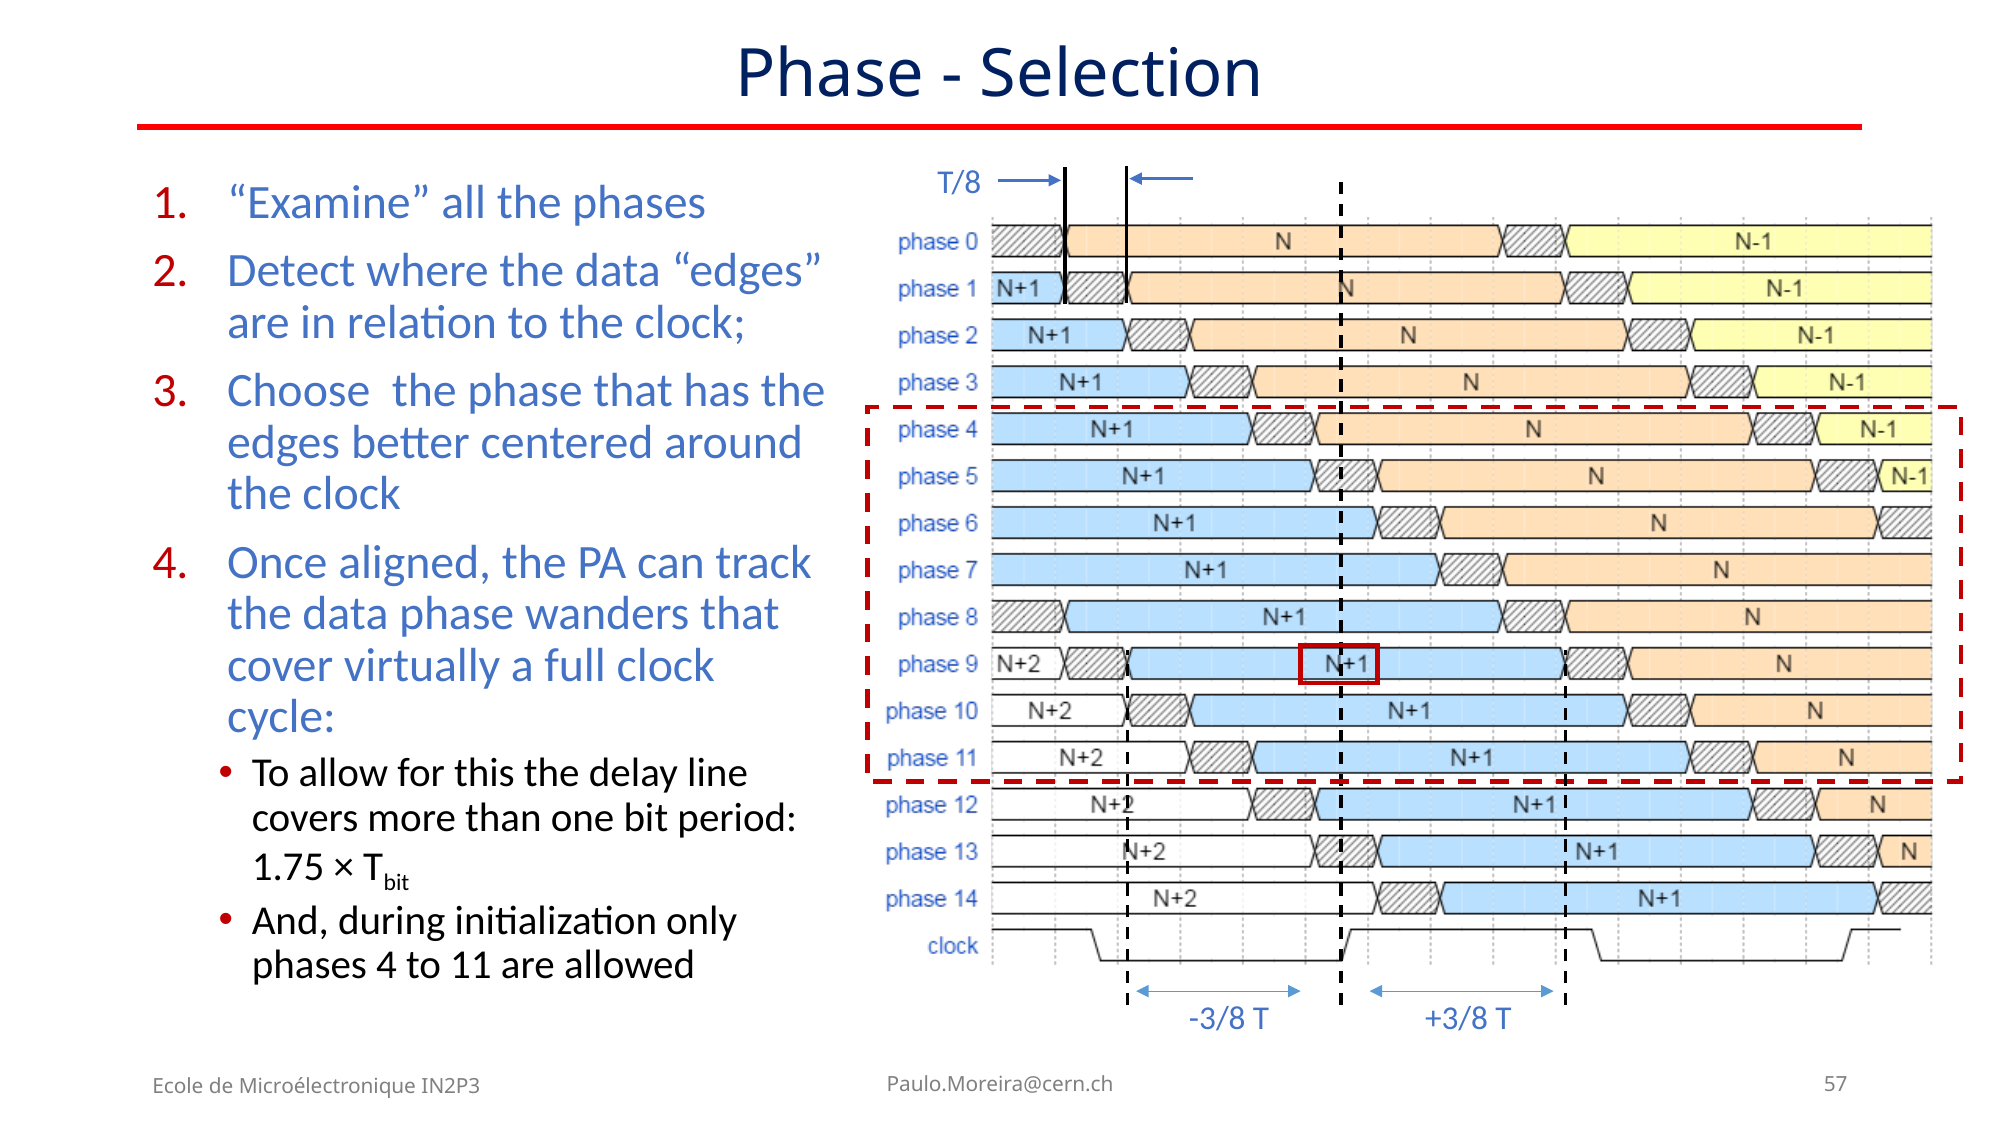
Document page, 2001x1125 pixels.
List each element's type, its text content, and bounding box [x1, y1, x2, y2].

text_box +3/8 T [1410, 992, 1527, 1044]
text_box -3/8 T [1174, 992, 1285, 1044]
slide_number 57 [1412, 1067, 1863, 1103]
text_box T/8 [922, 152, 997, 208]
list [867, 217, 1340, 968]
footer Paulo.Moreira@cern.ch [662, 1067, 1338, 1103]
title Phase - Selection [137, 37, 1863, 112]
text_box “Examine” all the phases Detect where the data “edges” are in relation to the clock; Choose the phase that has the edges better centered around the clock Once aligned, the PA can track the data phase wanders that cover virtually a full clock cycle: To allow for this the delay line covers more than one bit period: 1.75 × Tbit And, during initialization only phases 4 to 11 are allowed [137, 169, 841, 1054]
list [1341, 217, 1962, 968]
slide_number Ecole de Microélectronique IN2P3 [137, 1067, 588, 1103]
